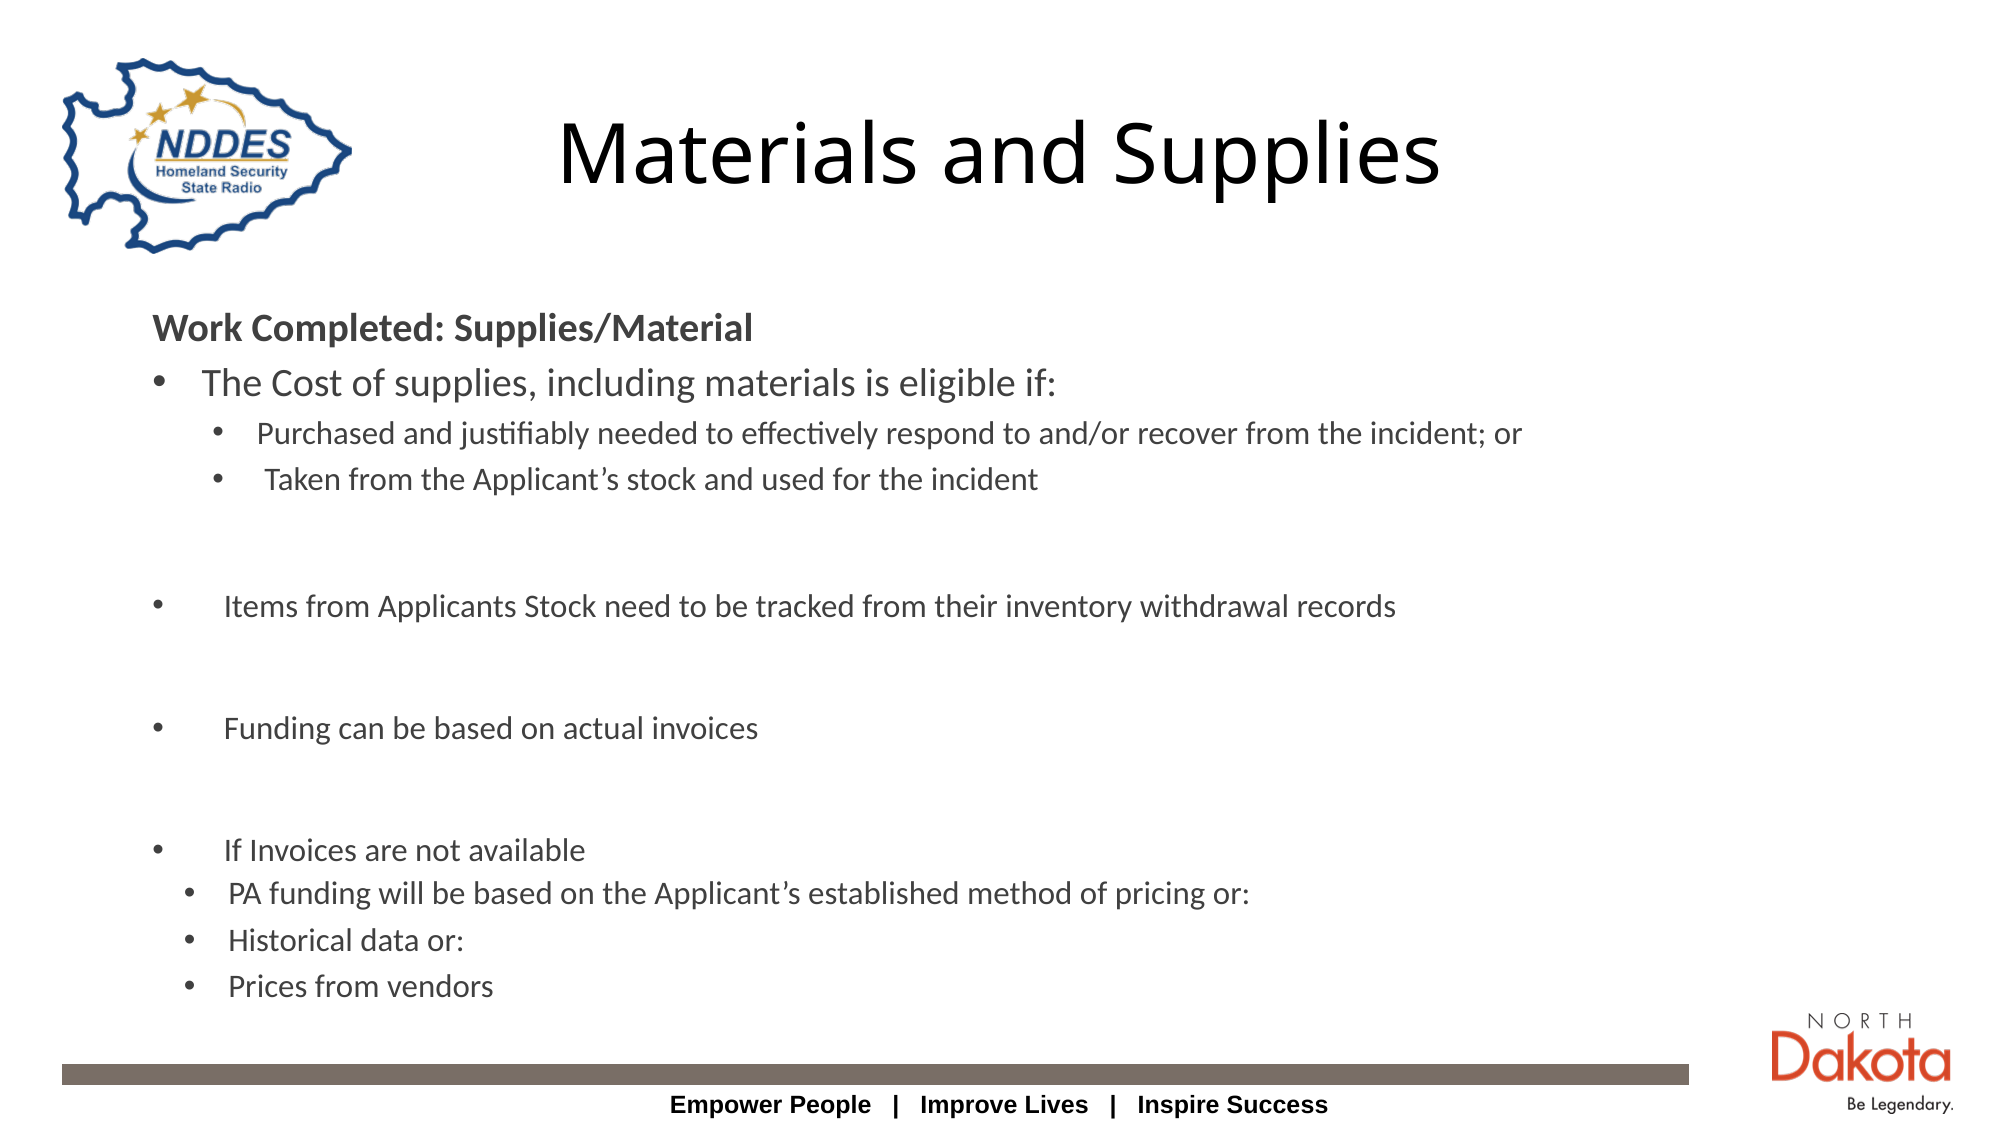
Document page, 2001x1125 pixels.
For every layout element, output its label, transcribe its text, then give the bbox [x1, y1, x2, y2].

title Materials and Supplies [137, 47, 1863, 265]
picture [1772, 1013, 1953, 1114]
list Work Completed: Supplies/Material The Cost of supplies, including materials is eligible if: Purchased and justifiably needed to effectively respond to and/or recover from the incident; or Taken from the Applicant’s stock and used for the incident Items from Applicants Stock need to be tracked from their inventory withdrawal records Funding can be based on actual invoices If Invoices are not available PA funding will be based on the Applicant’s established method of pricing or: Historical data or: Prices from vendors [137, 299, 1863, 1014]
picture [62, 58, 137, 254]
